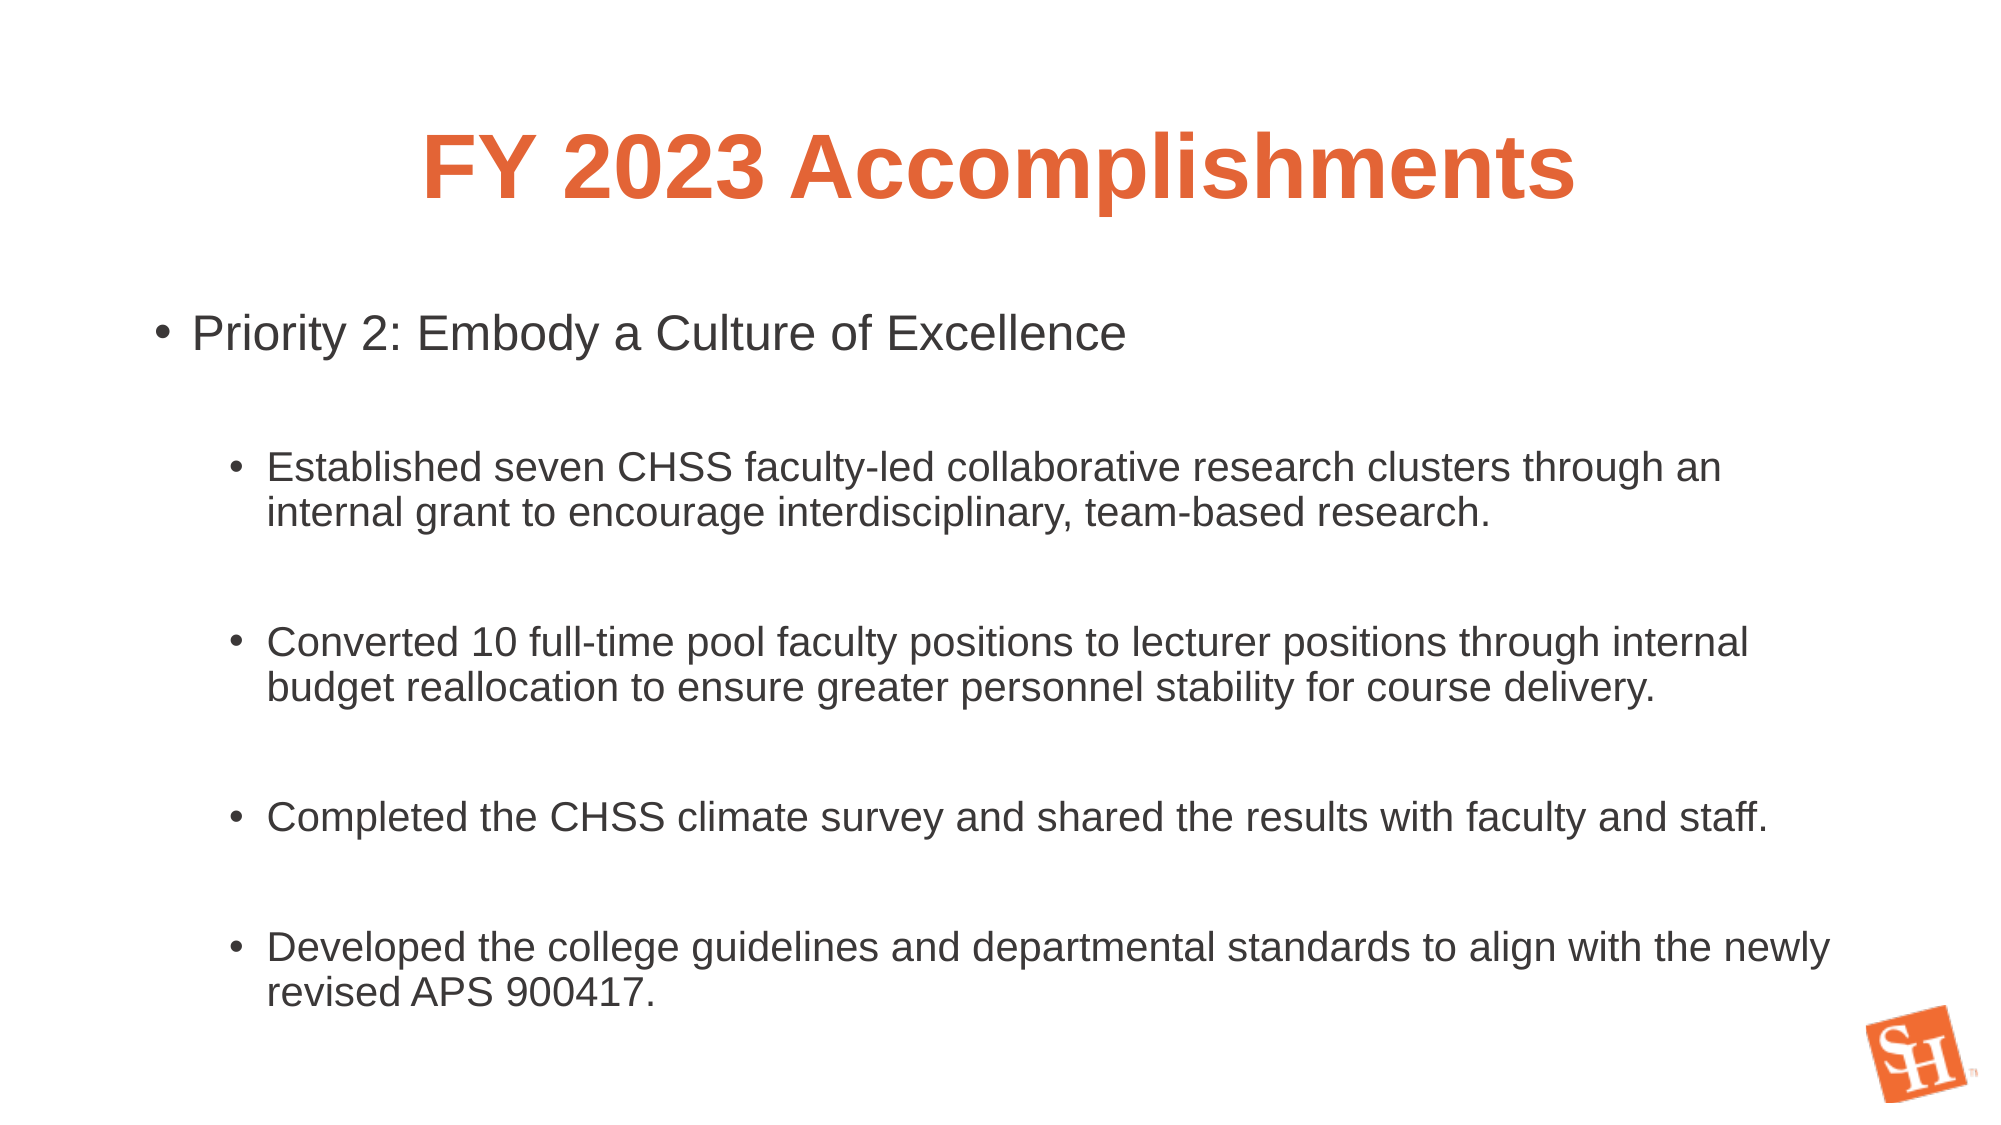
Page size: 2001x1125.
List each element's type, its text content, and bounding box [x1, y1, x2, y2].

list Priority 2: Embody a Culture of Excellence Established seven CHSS faculty-led collaborative research clusters through an internal grant to encourage interdisciplinary, team-based research. Converted 10 full-time pool faculty positions to lecturer positions through internal budget reallocation to ensure greater personnel stability for course delivery. Completed the CHSS climate survey and shared the results with faculty and staff. Developed the college guidelines and departmental standards to align with the newly revised APS 900417. [139, 299, 1866, 1006]
title FY 2023 Accomplishments [137, 59, 1863, 278]
picture [1865, 1005, 1979, 1103]
